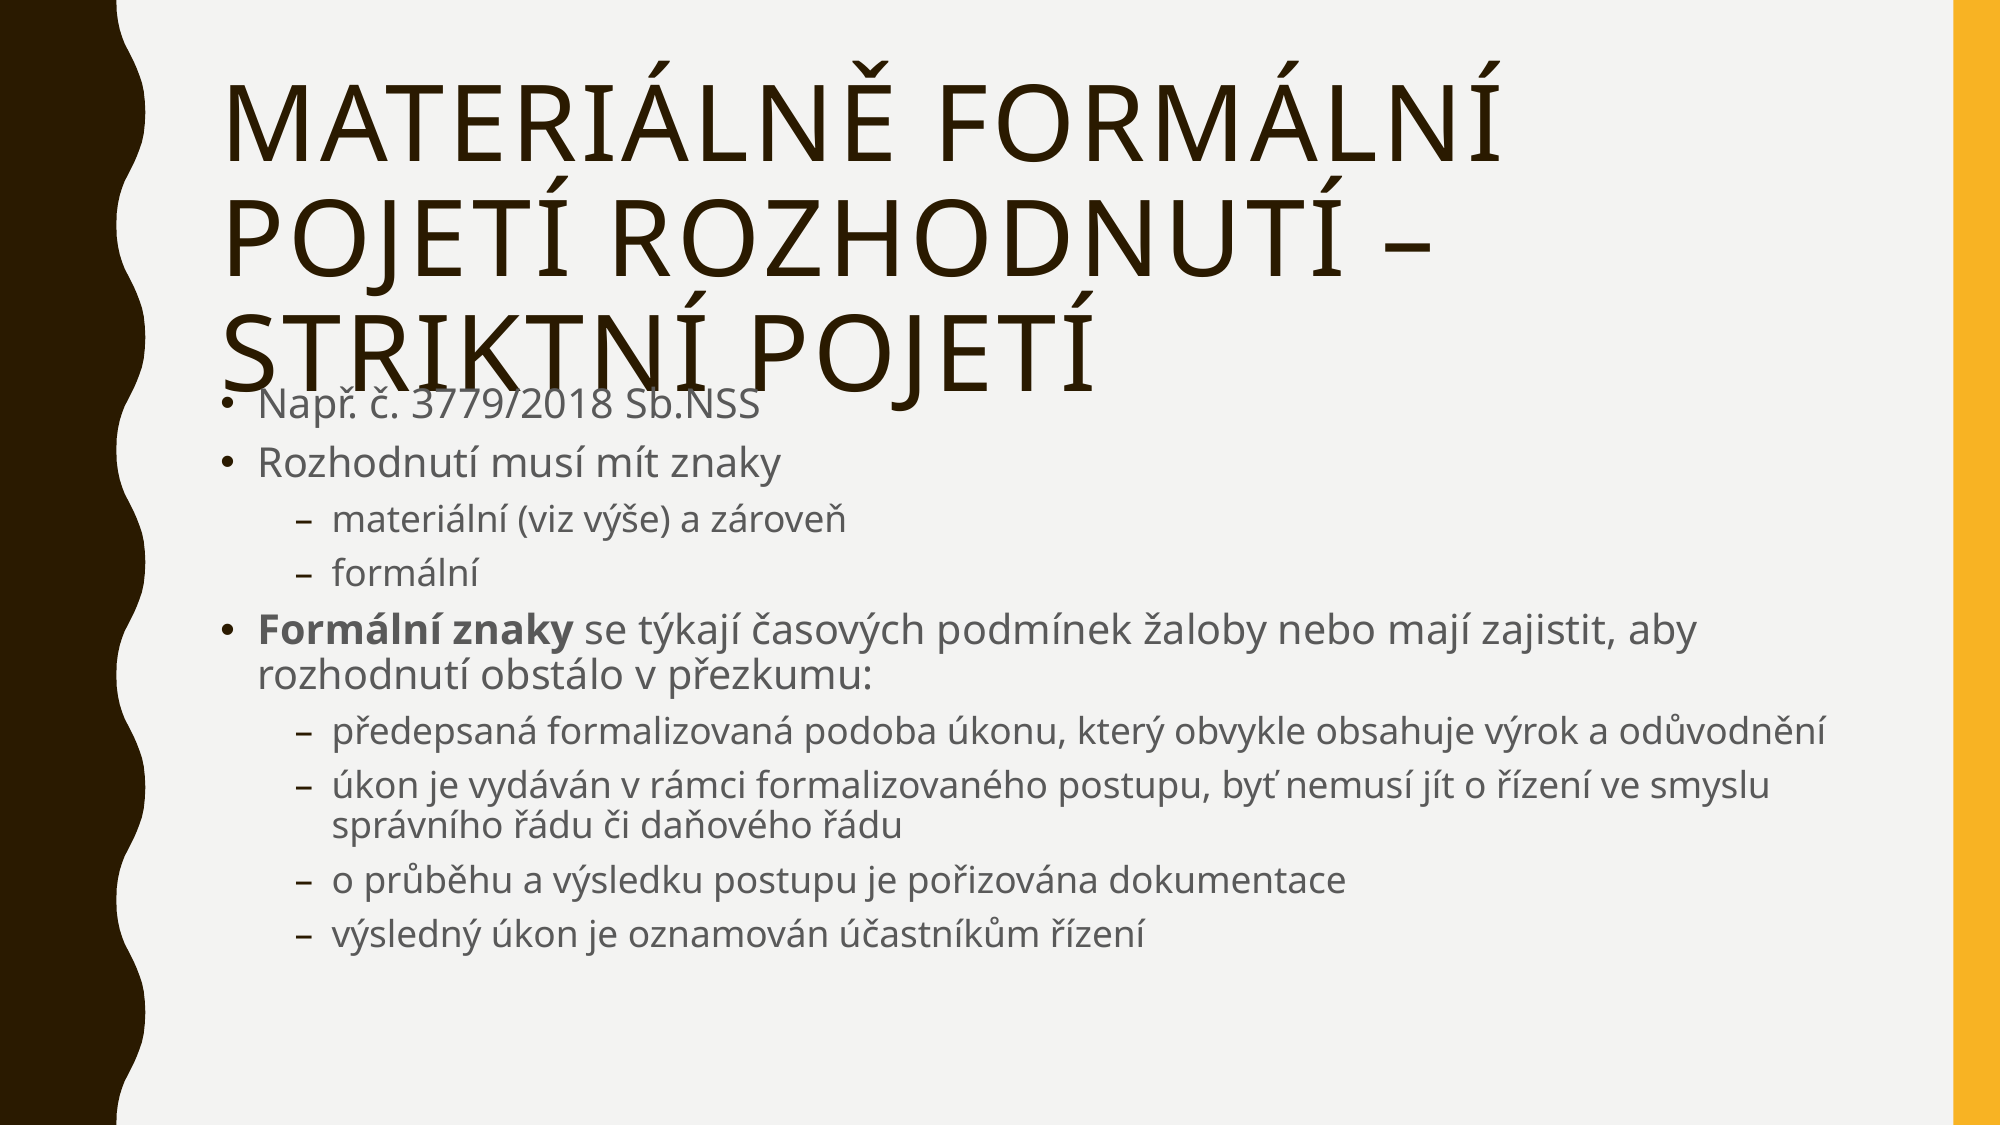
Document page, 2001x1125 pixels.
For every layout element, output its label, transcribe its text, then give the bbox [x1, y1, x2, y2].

list Např. č. 3779/2018 Sb.NSS Rozhodnutí musí mít znaky materiální (viz výše) a zároveň formální Formální znaky se týkají časových podmínek žaloby nebo mají zajistit, aby rozhodnutí obstálo v přezkumu: předepsaná formalizovaná podoba úkonu, který obvykle obsahuje výrok a odůvodnění úkon je vydáván v rámci formalizovaného postupu, byť nemusí jít o řízení ve smyslu správního řádu či daňového řádu o průběhu a výsledku postupu je pořizována dokumentace výsledný úkon je oznamován účastníkům řízení [205, 375, 1875, 965]
title Materiálně formální pojetí rozhodnutí – striktní pojetí [205, 62, 1875, 308]
